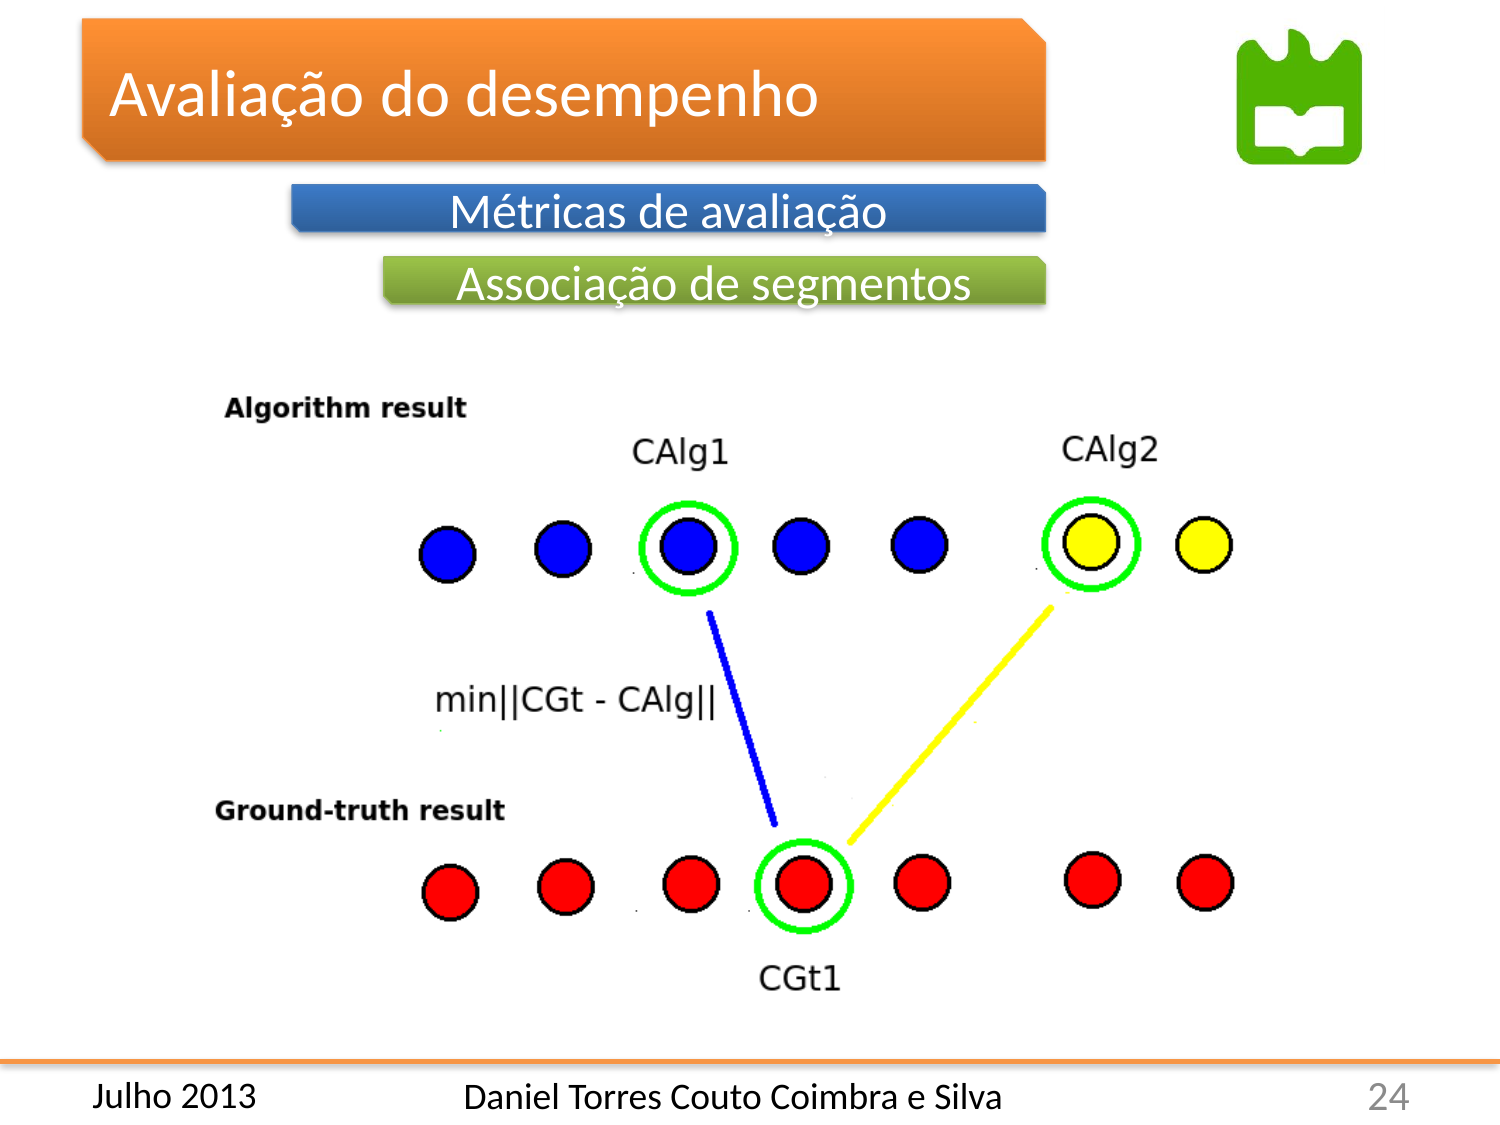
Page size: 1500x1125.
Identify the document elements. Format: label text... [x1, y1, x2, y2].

text_box Avaliação do desempenho [81, 18, 1047, 162]
text_box Associação de segmentos [383, 256, 1047, 305]
slide_number 24 [1074, 1069, 1425, 1124]
text_box Métricas de avaliação [291, 184, 1047, 233]
text_box Julho 2013 [64, 1069, 272, 1124]
picture [133, 360, 1367, 1048]
picture [1210, 6, 1385, 174]
text_box Daniel Torres Couto Coimbra e Silva [448, 1072, 1052, 1125]
